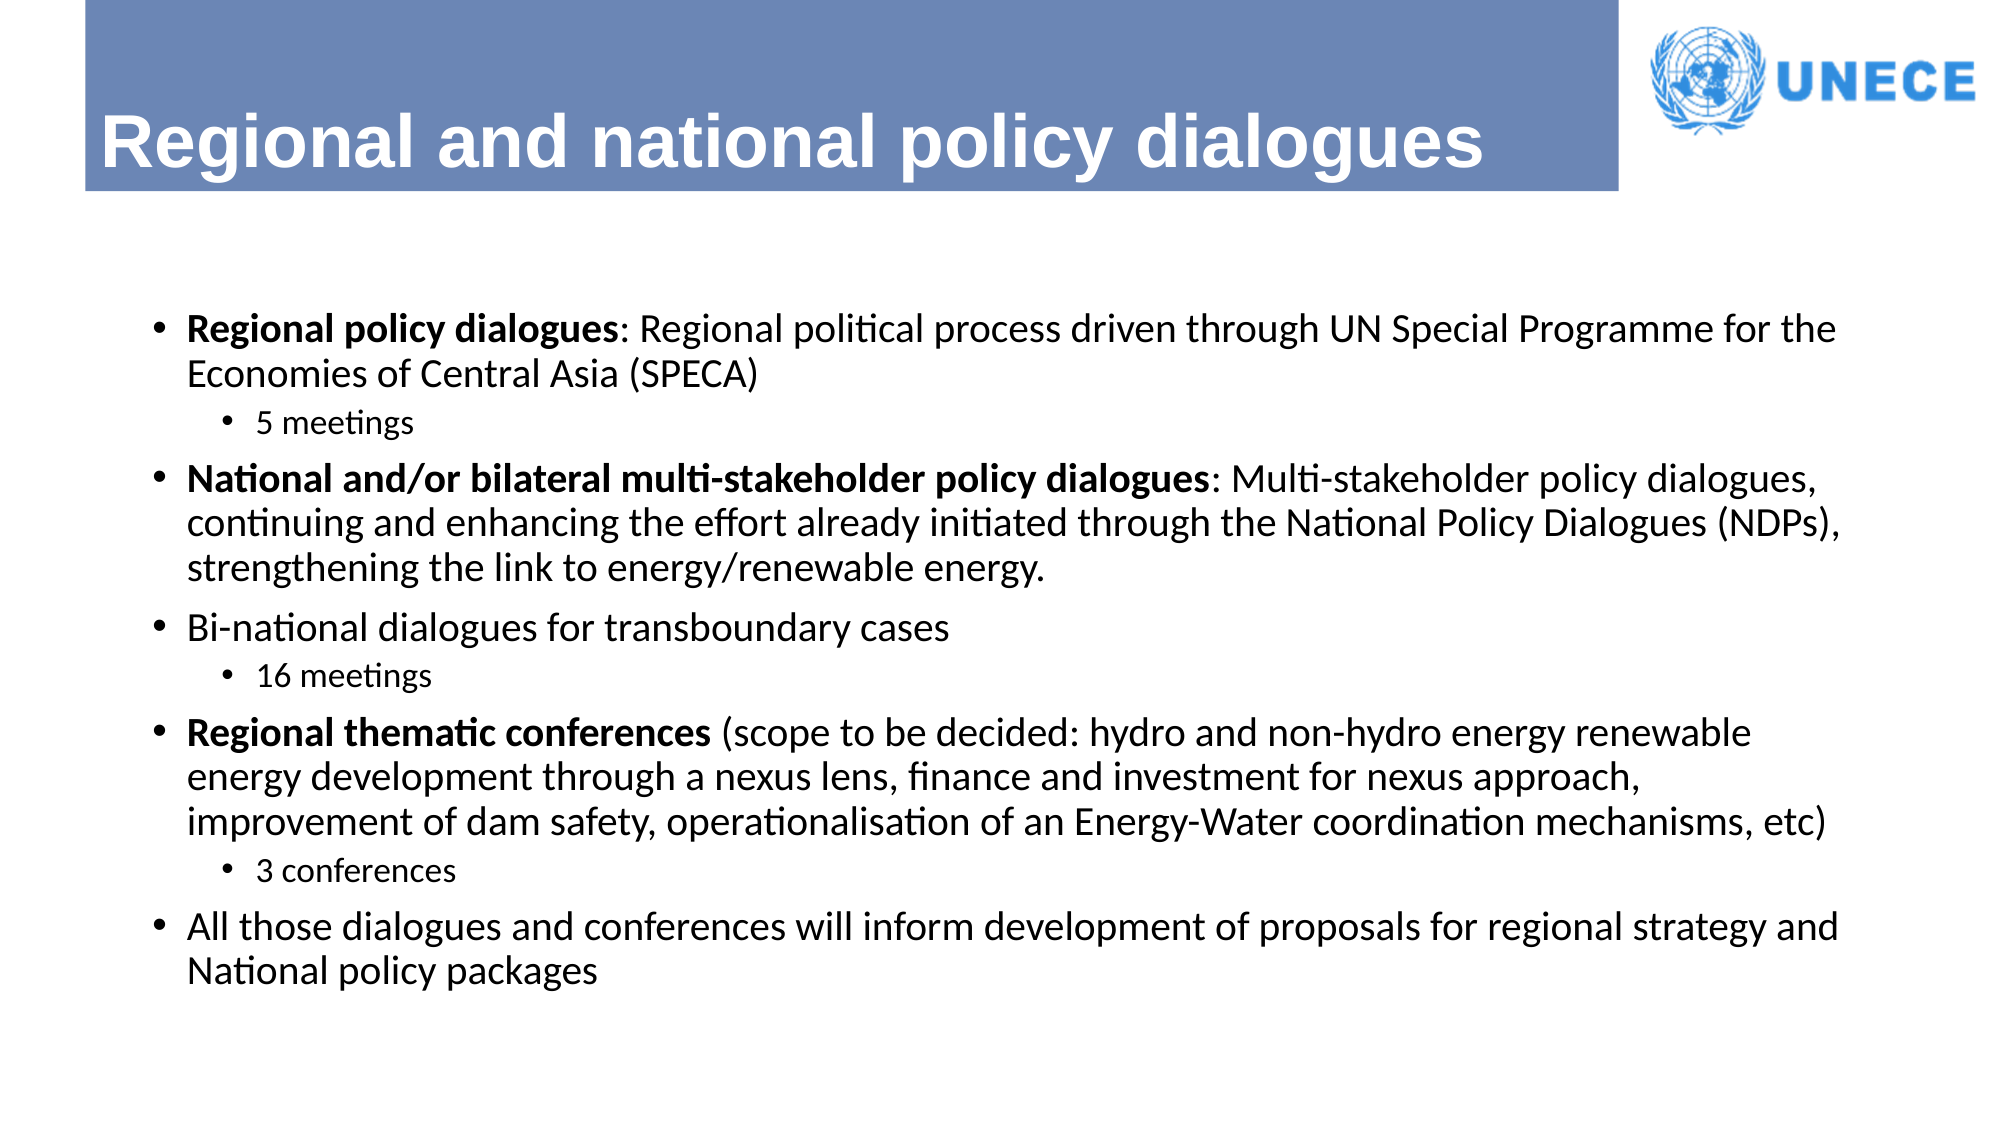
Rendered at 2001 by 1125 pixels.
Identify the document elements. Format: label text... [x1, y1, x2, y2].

picture [1643, 24, 1980, 137]
list Regional policy dialogues: Regional political process driven through UN Special Programme for the Economies of Central Asia (SPECA) 5 meetings National and/or bilateral multi-stakeholder policy dialogues: Multi-stakeholder policy dialogues, continuing and enhancing the effort already initiated through the National Policy Dialogues (NDPs), strengthening the link to energy/renewable energy. Bi-national dialogues for transboundary cases 16 meetings Regional thematic conferences (scope to be decided: hydro and non-hydro energy renewable energy development through a nexus lens, finance and investment for nexus approach, improvement of dam safety, operationalisation of an Energy-Water coordination mechanisms, etc) 3 conferences All those dialogues and conferences will inform development of proposals for regional strategy and National policy packages [137, 299, 1863, 1014]
title Regional and national policy dialogues [85, 0, 1619, 192]
